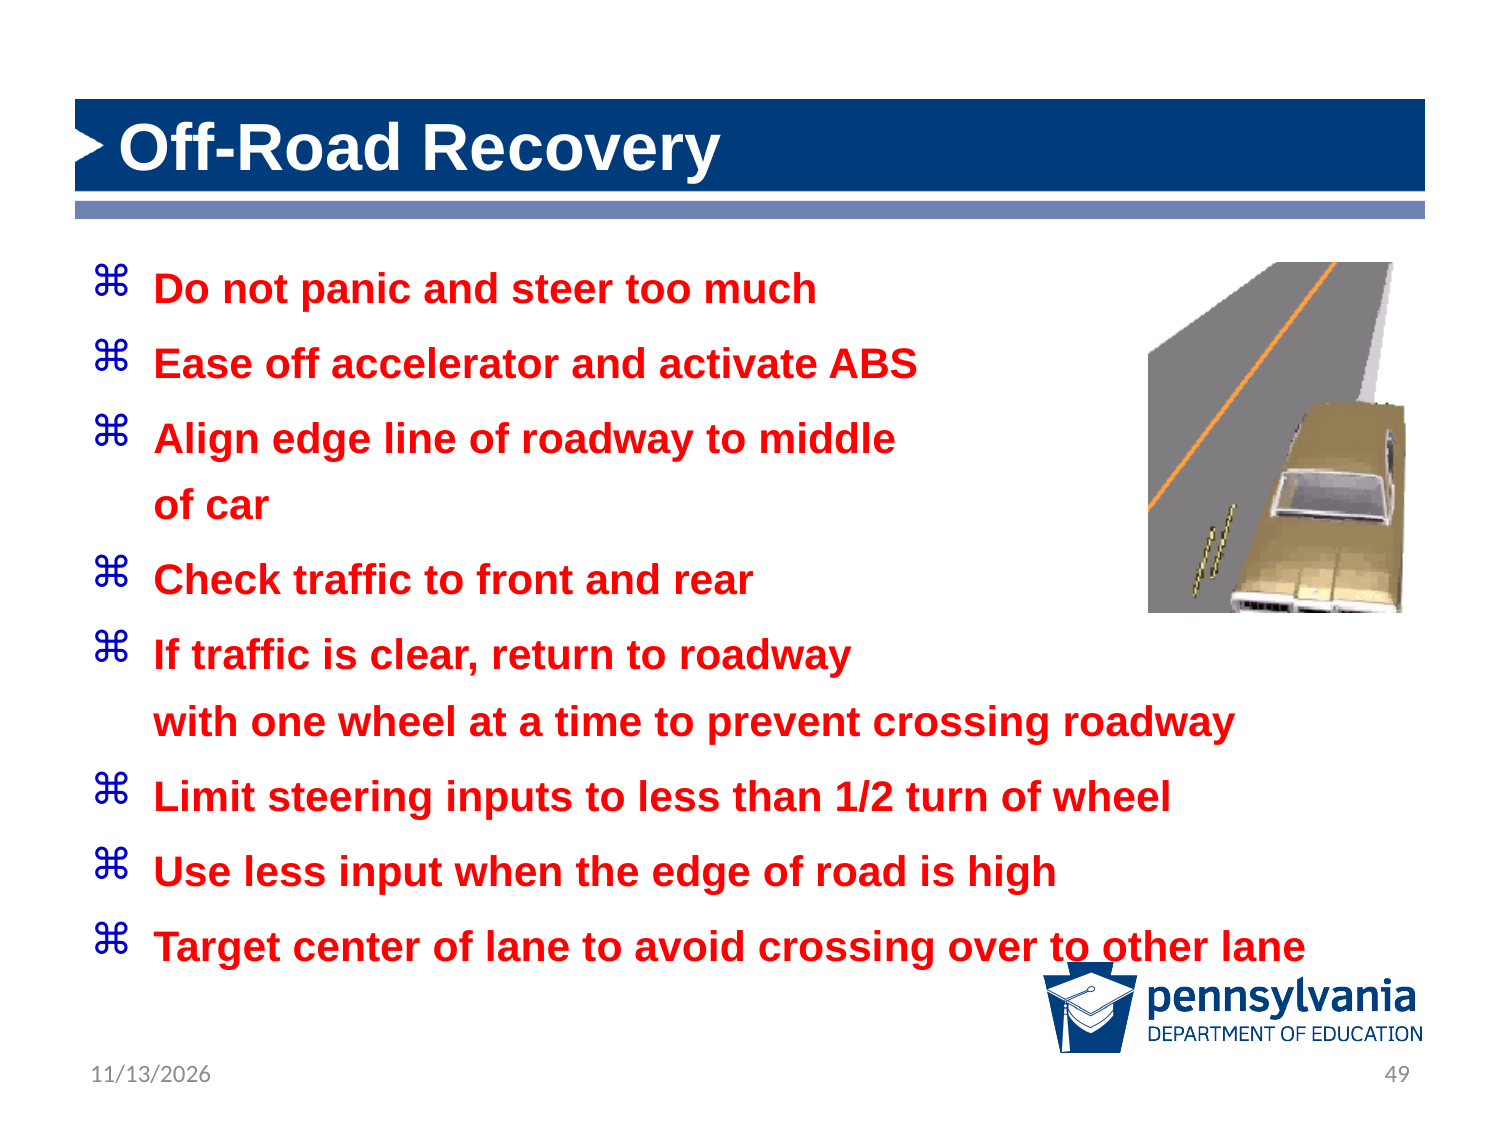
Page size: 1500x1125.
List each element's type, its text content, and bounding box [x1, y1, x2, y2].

picture [1043, 980, 1422, 1053]
list Do not panic and steer too much Ease off accelerator and activate ABS Align edge line of roadway to middle of car Check traffic to front and rear If traffic is clear, return to roadway with one wheel at a time to prevent crossing roadway Limit steering inputs to less than 1/2 turn of wheel Use less input when the edge of road is high Target center of lane to avoid crossing over to other lane [75, 237, 1425, 980]
title Off-Road Recovery [75, 50, 1425, 237]
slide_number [75, 1042, 425, 1103]
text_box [1148, 262, 1421, 613]
slide_number 49 [1074, 1042, 1425, 1103]
